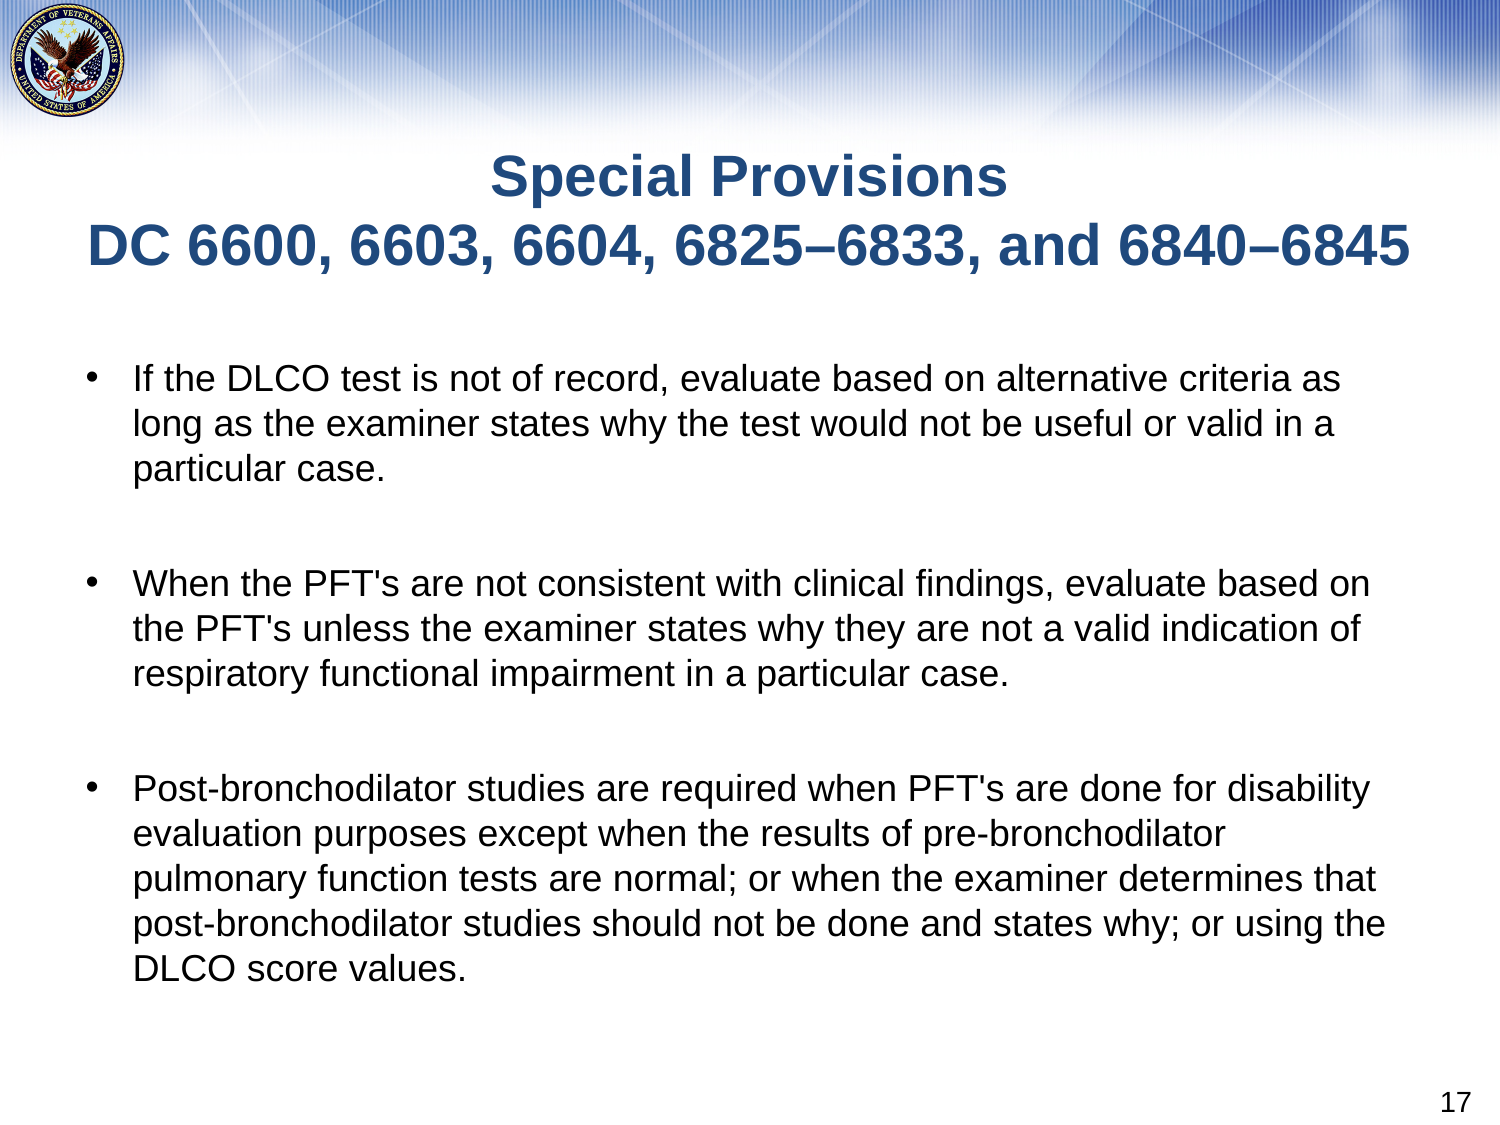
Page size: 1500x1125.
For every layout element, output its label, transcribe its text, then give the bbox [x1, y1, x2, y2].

picture [0, 0, 1500, 130]
slide_number 17 [1136, 1083, 1487, 1125]
title Special Provisions DC 6600, 6603, 6604, 6825–6833, and 6840–6845 [0, 130, 1500, 309]
text_box If the DLCO test is not of record, evaluate based on alternative criteria as long as the examiner states why the test would not be useful or valid in a particular case. When the PFT's are not consistent with clinical findings, evaluate based on the PFT's unless the examiner states why they are not a valid indication of respiratory functional impairment in a particular case. Post-bronchodilator studies are required when PFT's are done for disability evaluation purposes except when the results of pre-bronchodilator pulmonary function tests are normal; or when the examiner determines that post-bronchodilator studies should not be done and states why; or using the DLCO score values. [70, 346, 1426, 997]
picture [0, 309, 1500, 1062]
